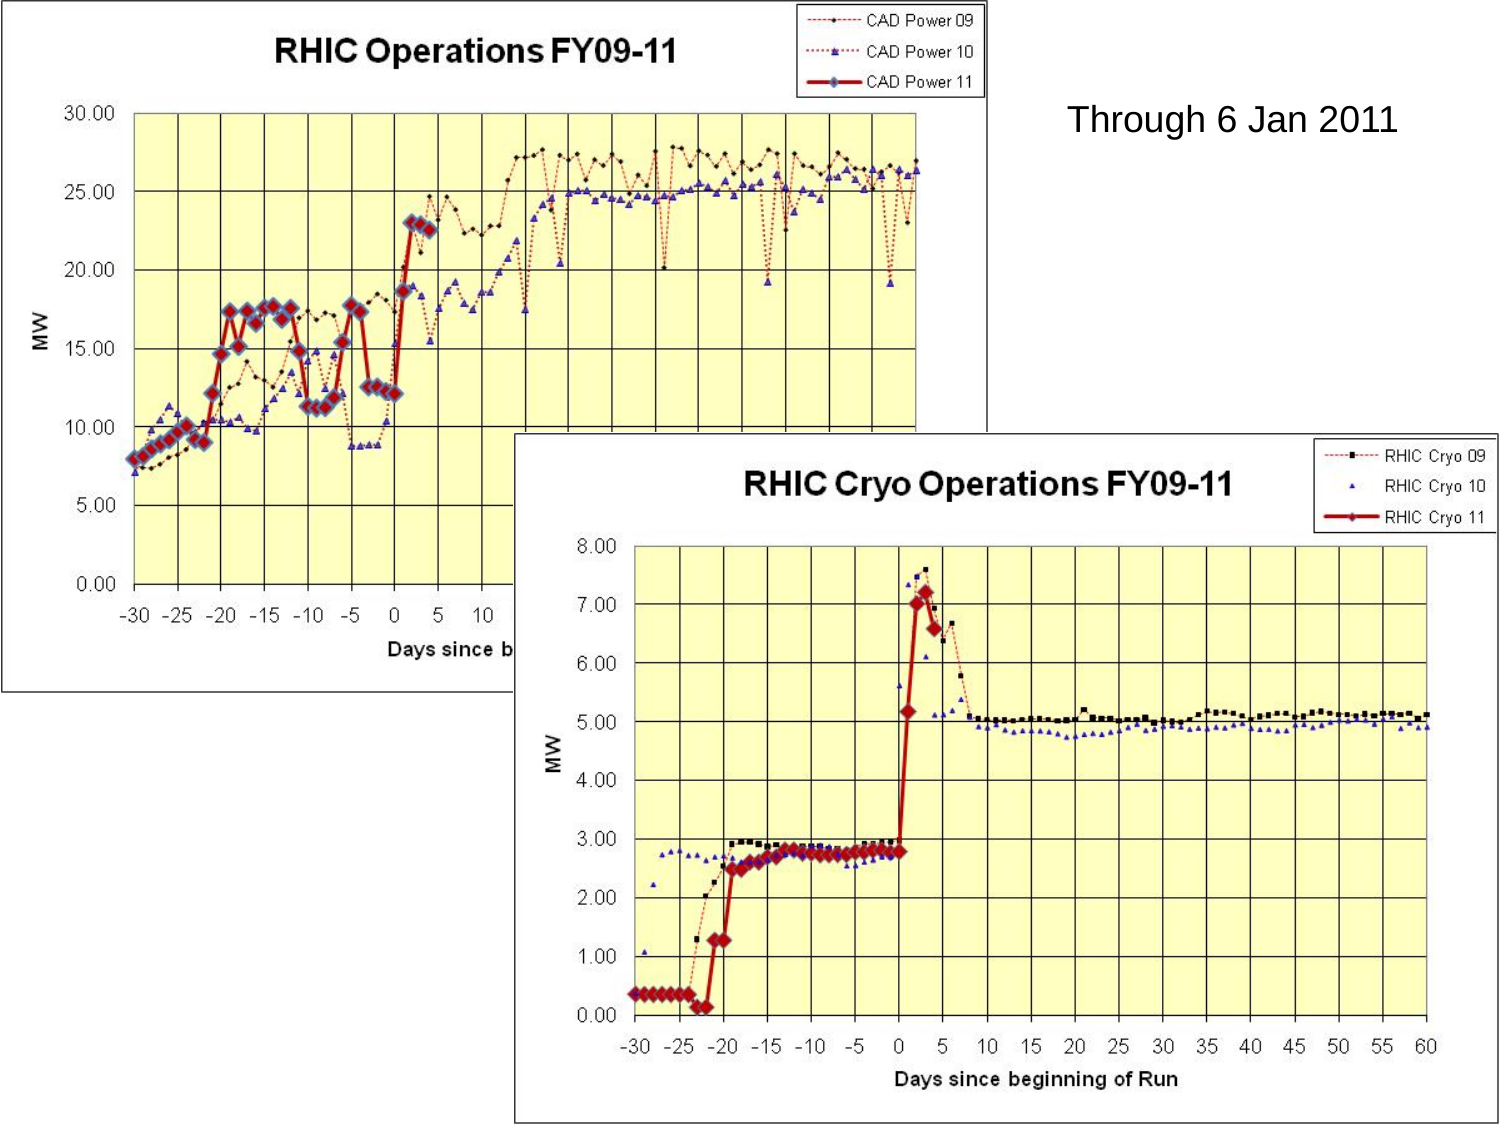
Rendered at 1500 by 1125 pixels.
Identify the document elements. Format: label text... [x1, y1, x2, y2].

text_box Through 6 Jan 2011 [1052, 87, 1414, 148]
picture [0, 0, 1500, 1125]
